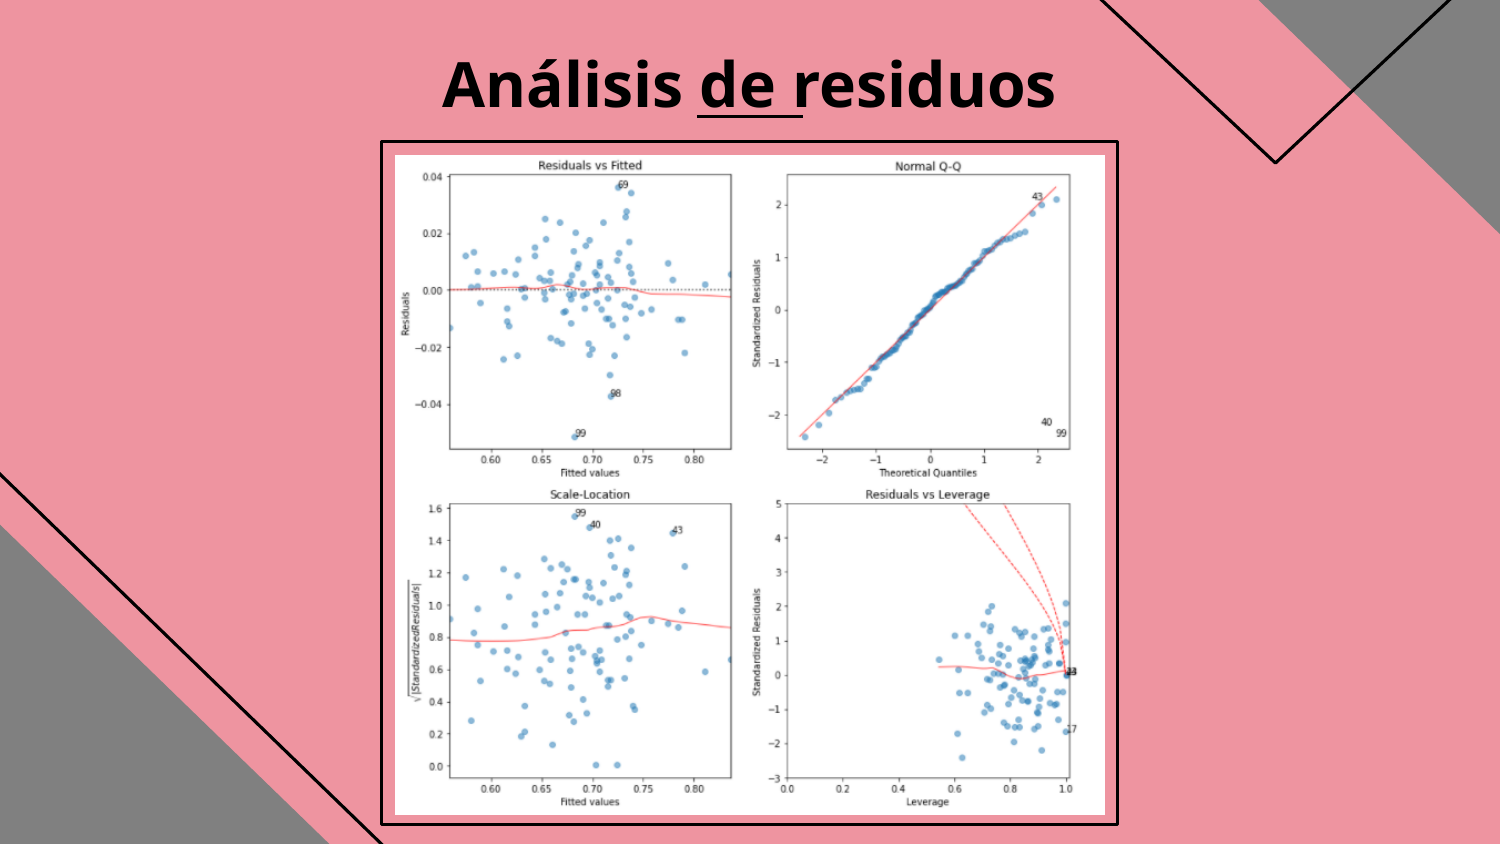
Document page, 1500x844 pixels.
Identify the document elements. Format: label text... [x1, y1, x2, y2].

text_box [381, 141, 1118, 825]
picture [395, 154, 1105, 815]
title Análisis de residuos [323, 29, 1177, 117]
